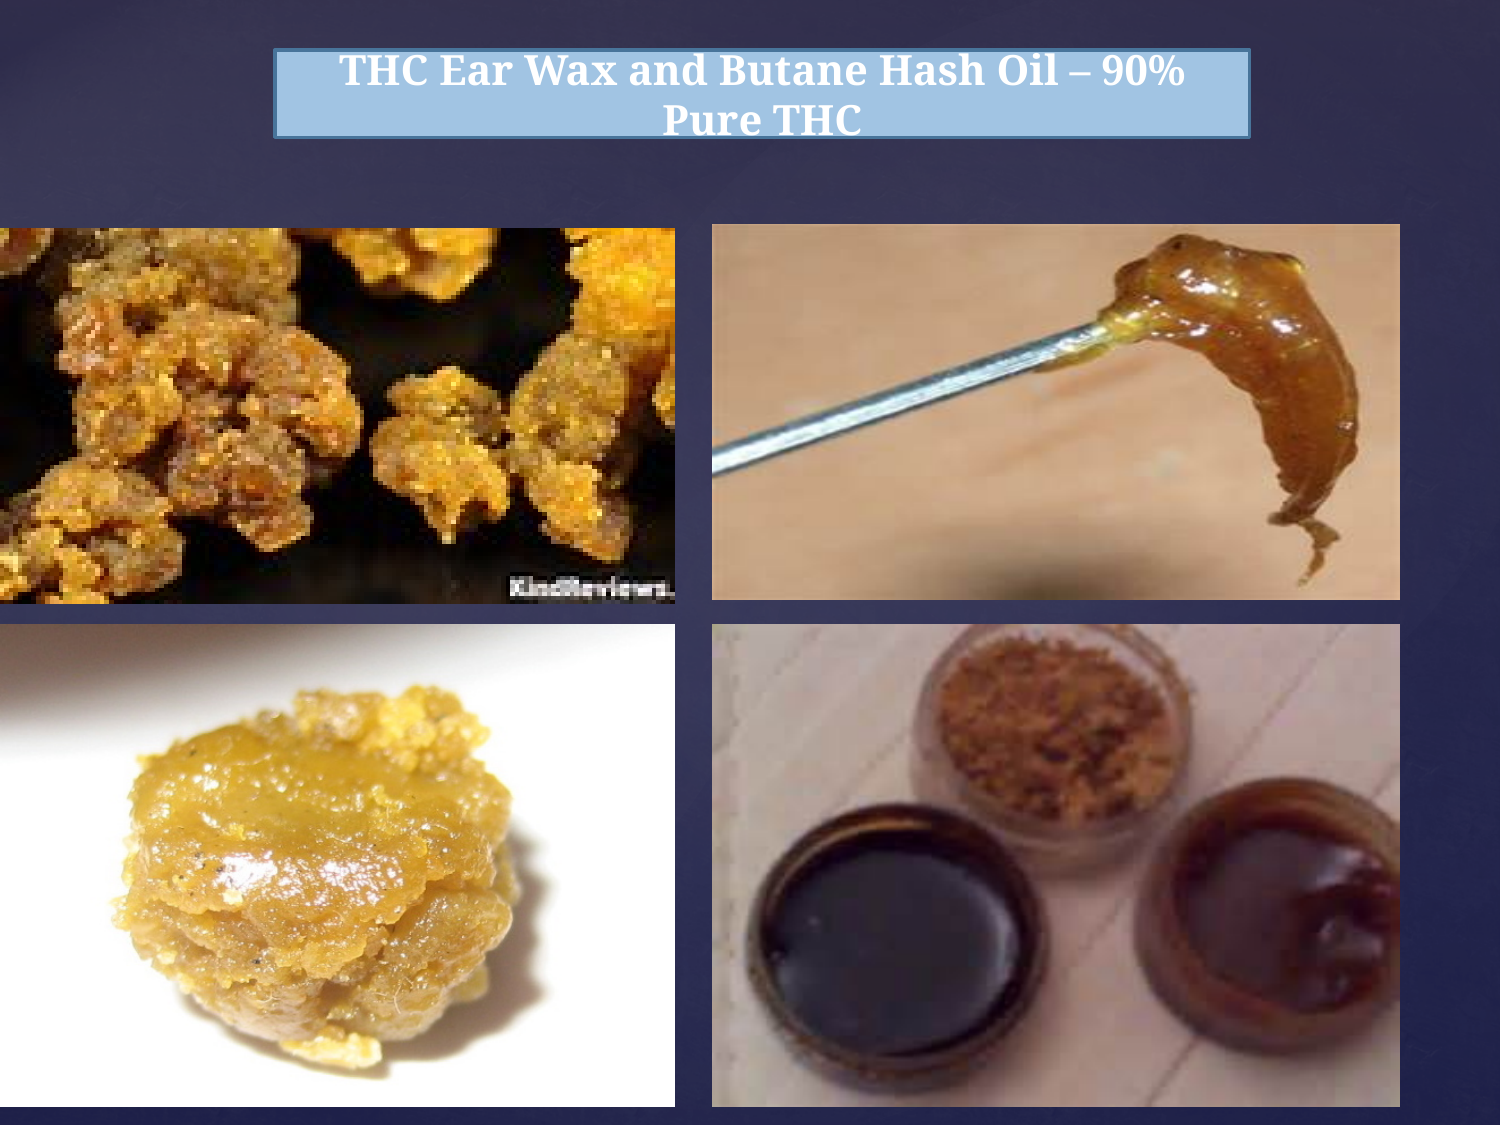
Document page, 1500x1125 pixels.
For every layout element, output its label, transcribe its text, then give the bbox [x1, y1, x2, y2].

picture [711, 224, 1401, 601]
picture [0, 227, 676, 604]
picture [0, 624, 676, 1107]
text_box THC Ear Wax and Butane Hash Oil – 90% Pure THC [273, 48, 1251, 139]
picture [711, 624, 1401, 1107]
